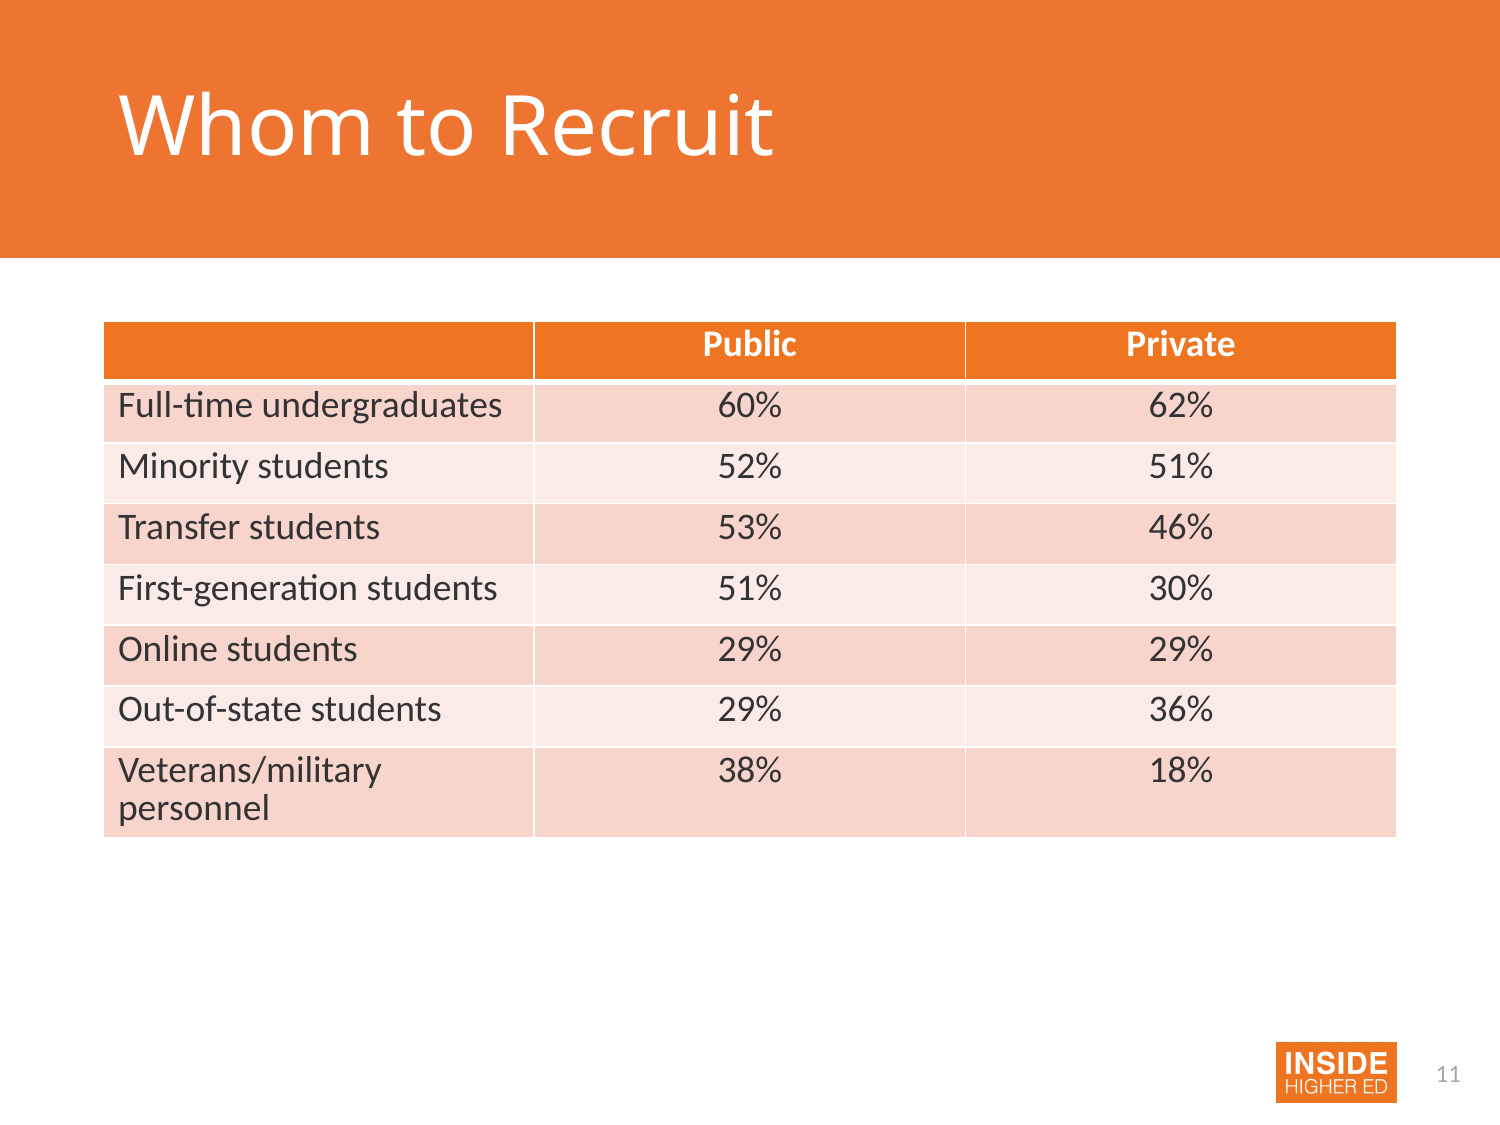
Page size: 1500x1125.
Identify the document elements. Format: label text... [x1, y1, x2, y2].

table_cell 38% [535, 748, 965, 837]
table_cell 51% [535, 565, 965, 624]
table_cell 18% [966, 748, 1396, 837]
picture [1276, 1042, 1397, 1103]
table_cell 52% [535, 444, 965, 503]
table_cell 29% [535, 626, 965, 685]
table_cell Out-of-state students [104, 687, 533, 746]
table_cell Online students [104, 626, 533, 685]
table_cell 36% [966, 687, 1396, 746]
title Whom to Recruit [103, 0, 1397, 256]
table_cell First-generation students [104, 565, 533, 624]
table_cell 46% [966, 504, 1396, 564]
table_cell 51% [966, 444, 1396, 503]
table_cell 53% [535, 504, 965, 564]
table_header [104, 322, 533, 379]
table_cell Veterans/military personnel [104, 748, 533, 837]
table_cell 29% [966, 626, 1396, 685]
table_cell 62% [966, 385, 1396, 442]
table_cell 30% [966, 565, 1396, 624]
table_cell Transfer students [104, 504, 533, 564]
table_cell 29% [535, 687, 965, 746]
table_header Private [966, 322, 1396, 379]
table_header Public [535, 322, 965, 379]
table_cell Full-time undergraduates [104, 385, 533, 442]
table_cell 60% [535, 385, 965, 442]
table_cell Minority students [104, 444, 533, 503]
